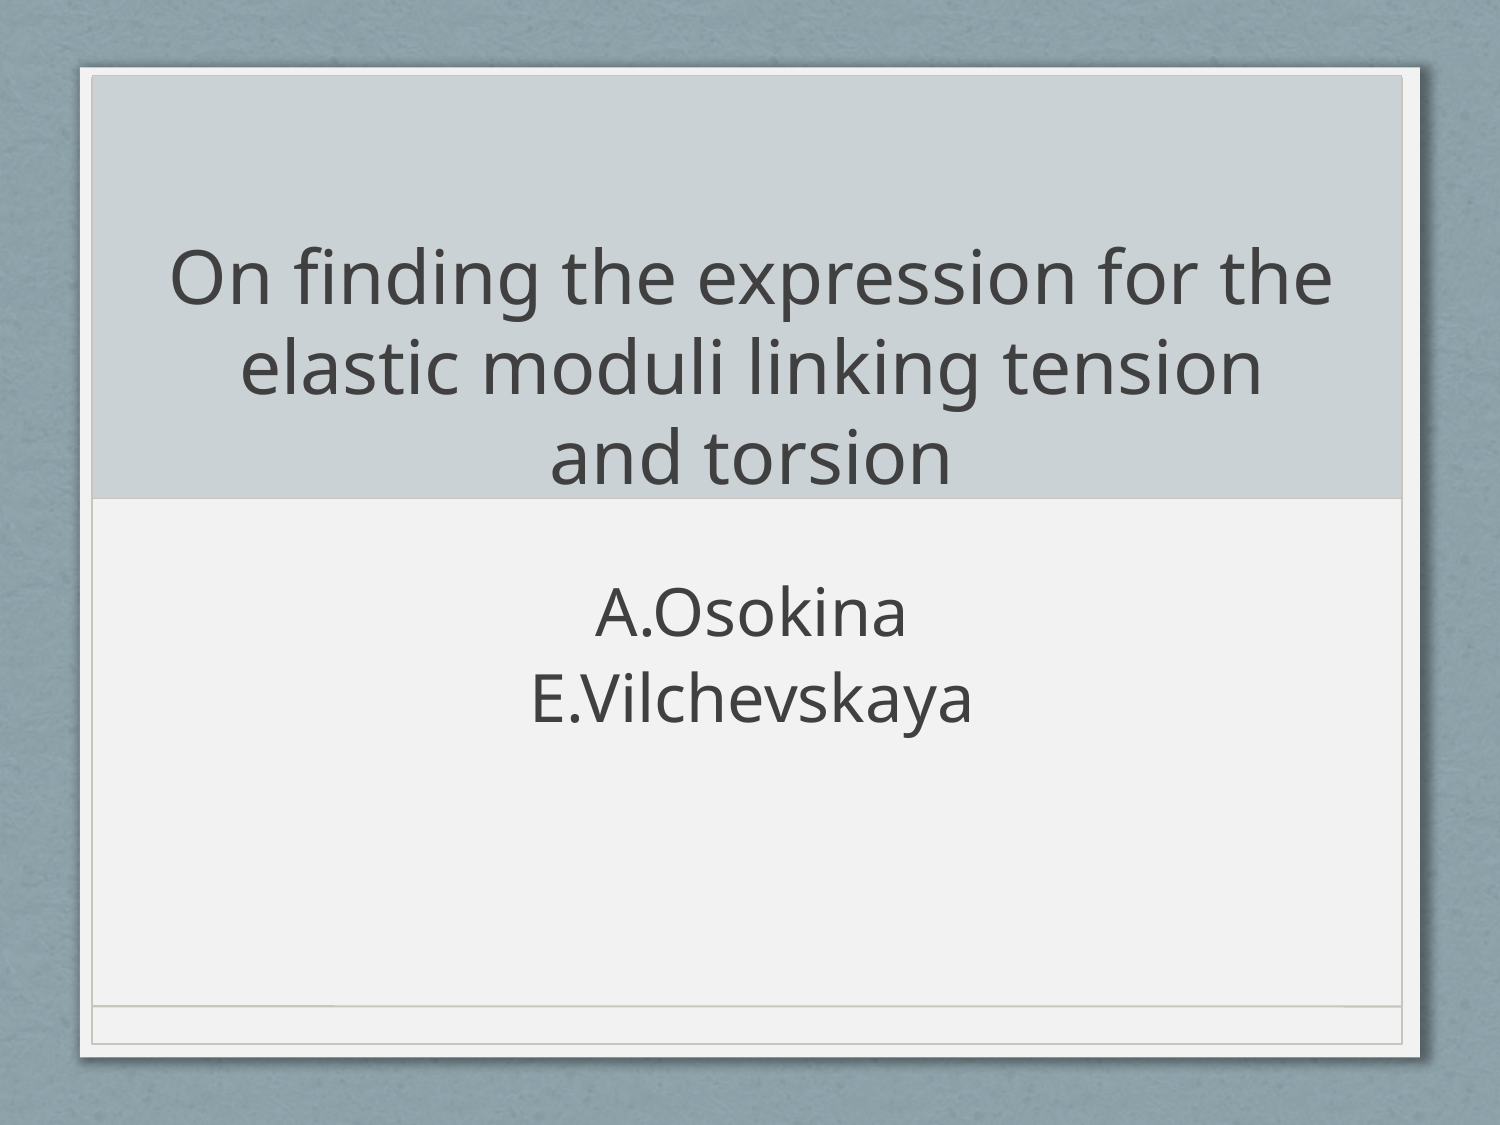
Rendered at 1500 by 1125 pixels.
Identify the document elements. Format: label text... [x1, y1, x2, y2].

title On finding the expression for the elastic moduli linking tension and torsion [149, 184, 1355, 508]
subtitle A.Osokina E.Vilchevskaya [149, 562, 1355, 851]
